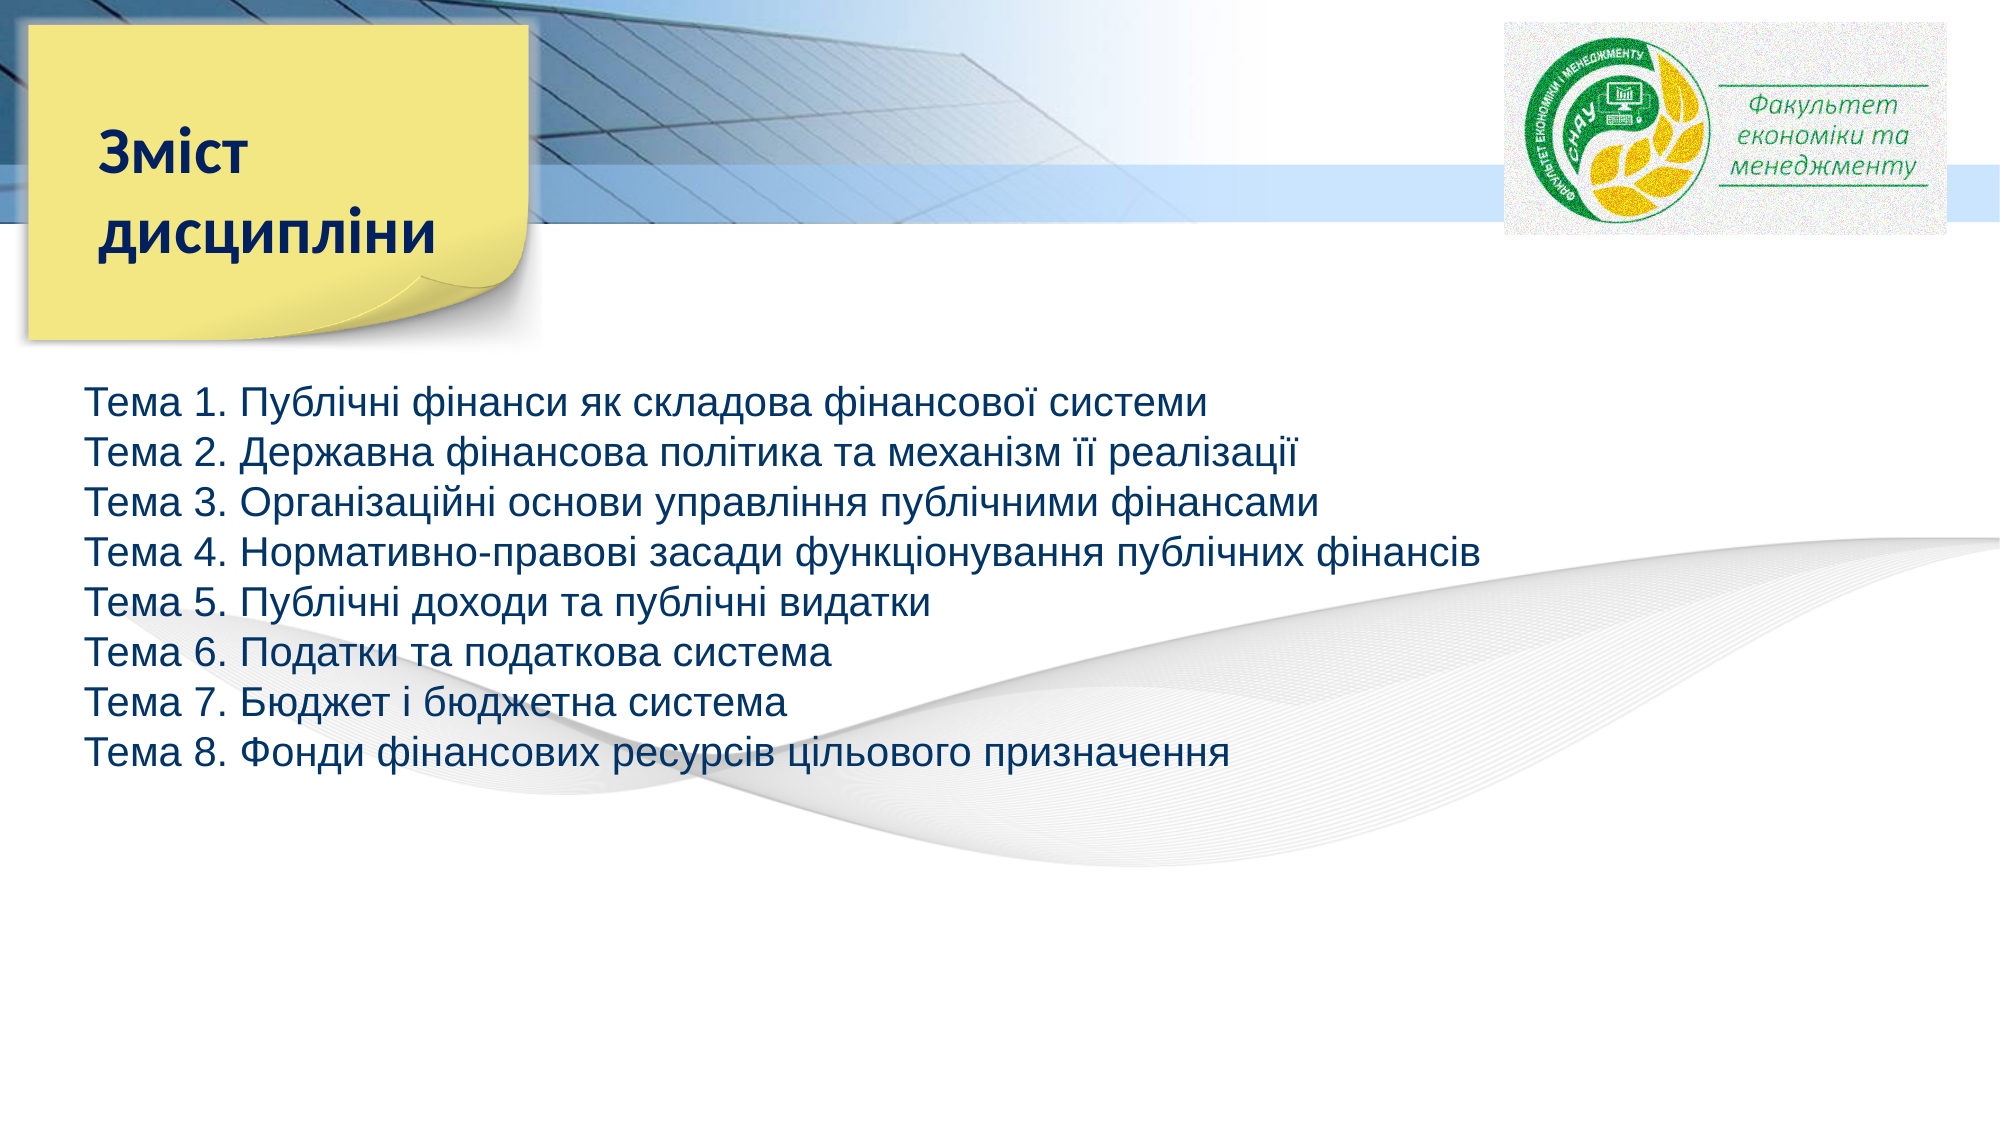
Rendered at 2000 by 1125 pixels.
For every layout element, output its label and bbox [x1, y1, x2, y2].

picture [0, 0, 2000, 909]
text_box [13, 14, 542, 372]
